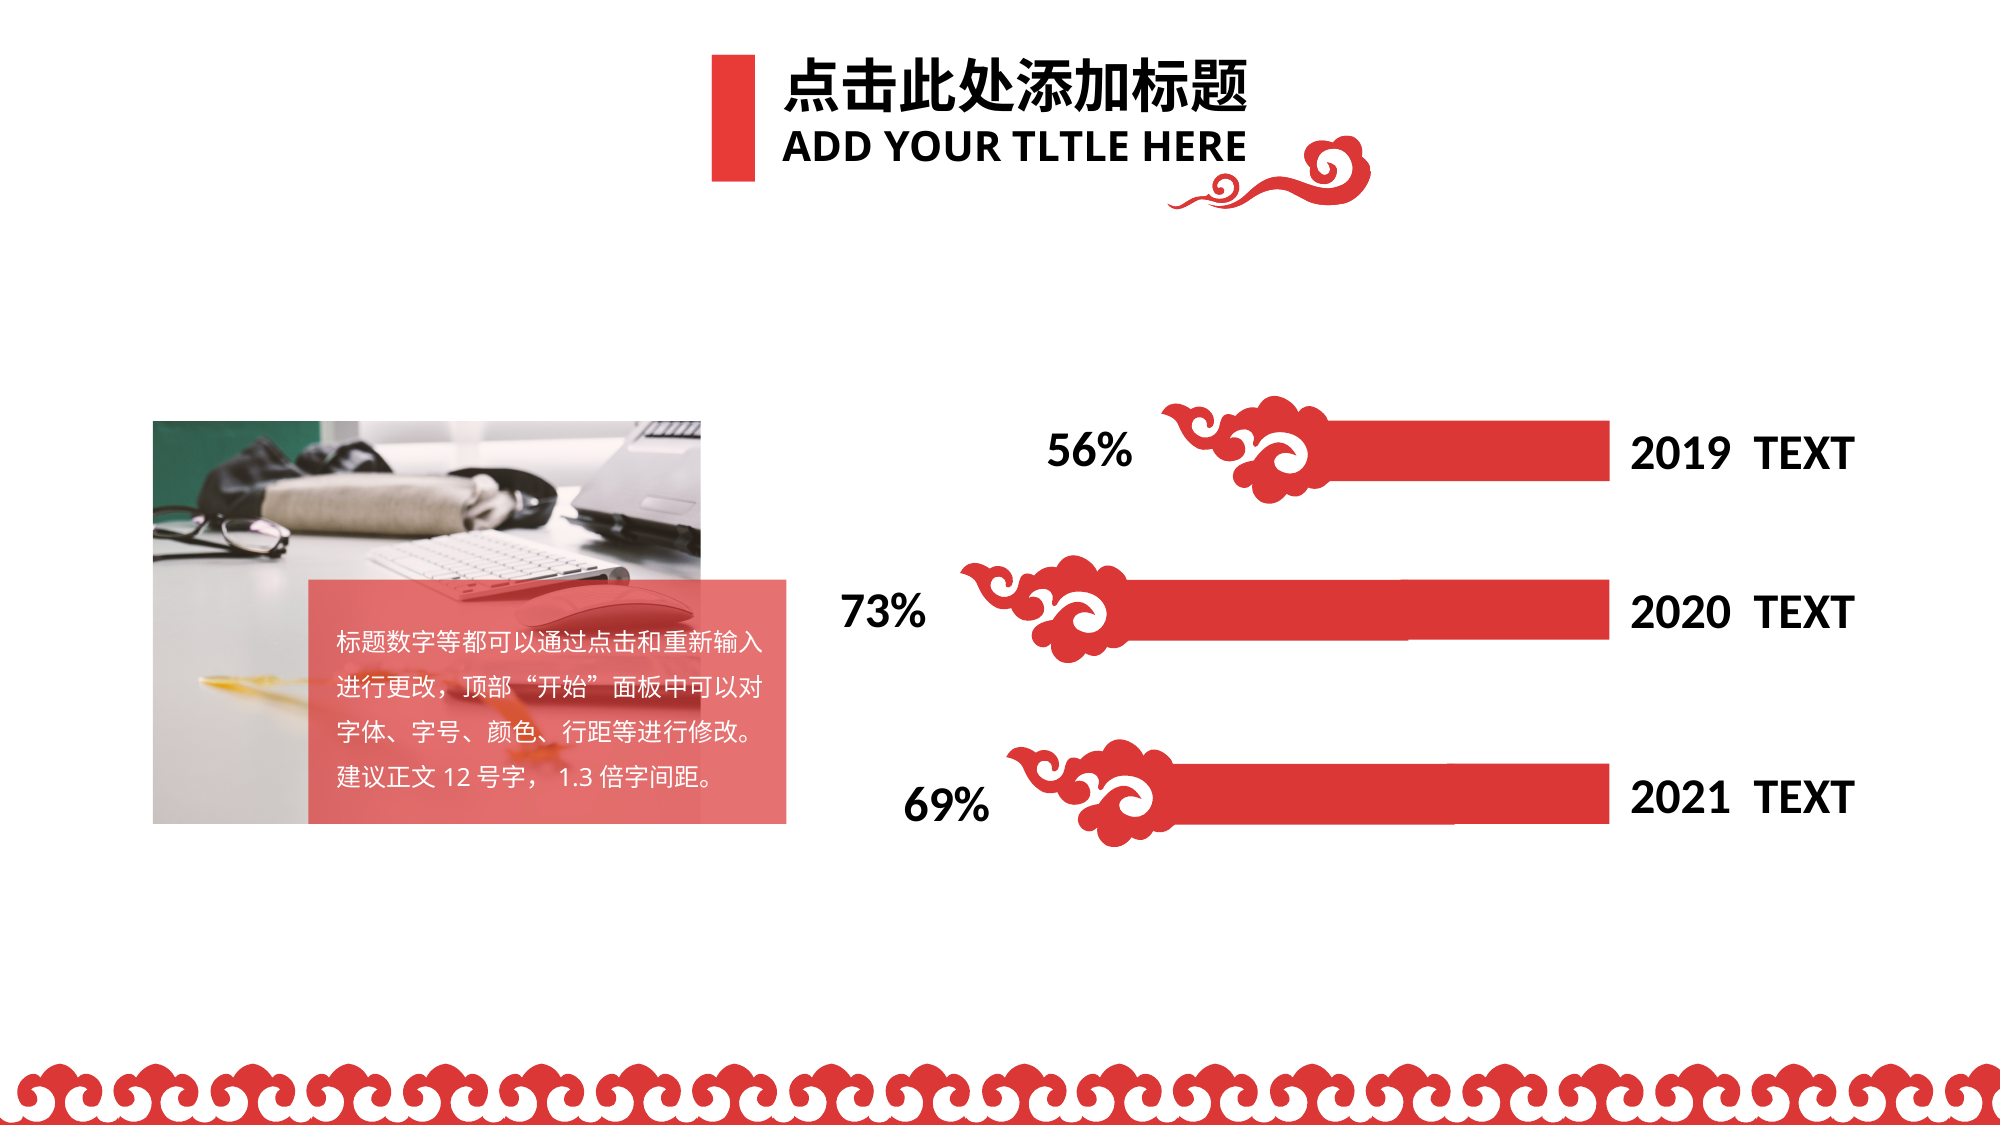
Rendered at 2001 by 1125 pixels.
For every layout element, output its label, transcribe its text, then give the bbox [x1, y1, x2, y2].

text_box 2019 TEXT [1615, 412, 1914, 487]
text_box 56% [1031, 409, 1161, 484]
picture [1161, 395, 1610, 505]
text_box 69% [888, 763, 1006, 839]
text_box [1006, 738, 1610, 848]
text_box [152, 421, 701, 824]
text_box [711, 54, 756, 182]
text_box 73% [825, 570, 959, 646]
text_box 点击此处添加标题 ADD YOUR TLTLE HERE [767, 41, 1505, 177]
text_box [307, 579, 787, 825]
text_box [0, 1061, 2000, 1125]
text_box 标题数字等都可以通过点击和重新输入进行更改，顶部“开始”面板中可以对字体、字号、颜色、行距等进行修改。建议正文12号字，1.3倍字间距。 [320, 604, 780, 800]
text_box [959, 554, 1610, 664]
text_box 2020 TEXT [1615, 571, 1914, 647]
text_box 2021 TEXT [1615, 756, 1914, 831]
picture [1164, 147, 1372, 215]
